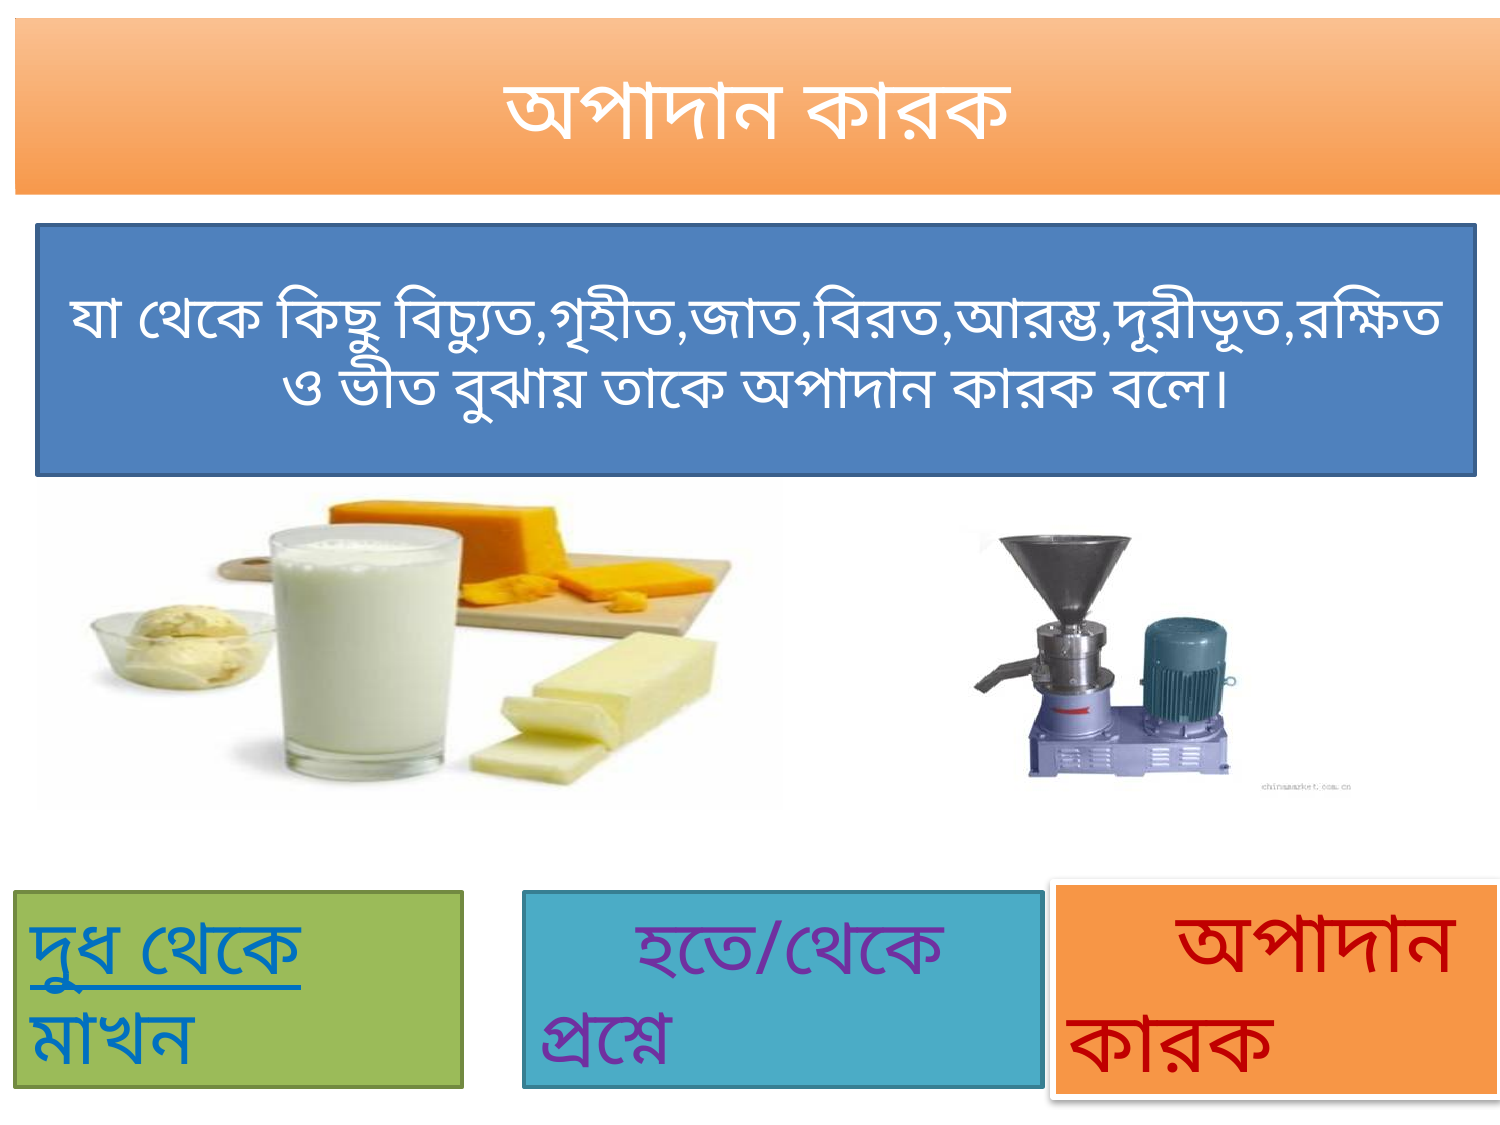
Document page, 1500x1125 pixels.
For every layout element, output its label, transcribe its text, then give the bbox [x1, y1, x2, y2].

picture [905, 509, 1353, 798]
text_box অপাদান কারক [15, 18, 1500, 195]
text_box অপাদান কারক [1050, 879, 1500, 1100]
text_box যা থেকে কিছু বিচ্যুত,গৃহীত,জাত,বিরত,আরম্ভ,দূরীভূত,রক্ষিত ও ভীত বুঝায় তাকে অপাদান কারক বলে। [35, 223, 1477, 477]
text_box হতে/থেকে প্রশ্নে [522, 890, 1045, 1089]
picture [37, 474, 784, 811]
text_box দুধ থেকে মাখন [13, 890, 464, 1089]
